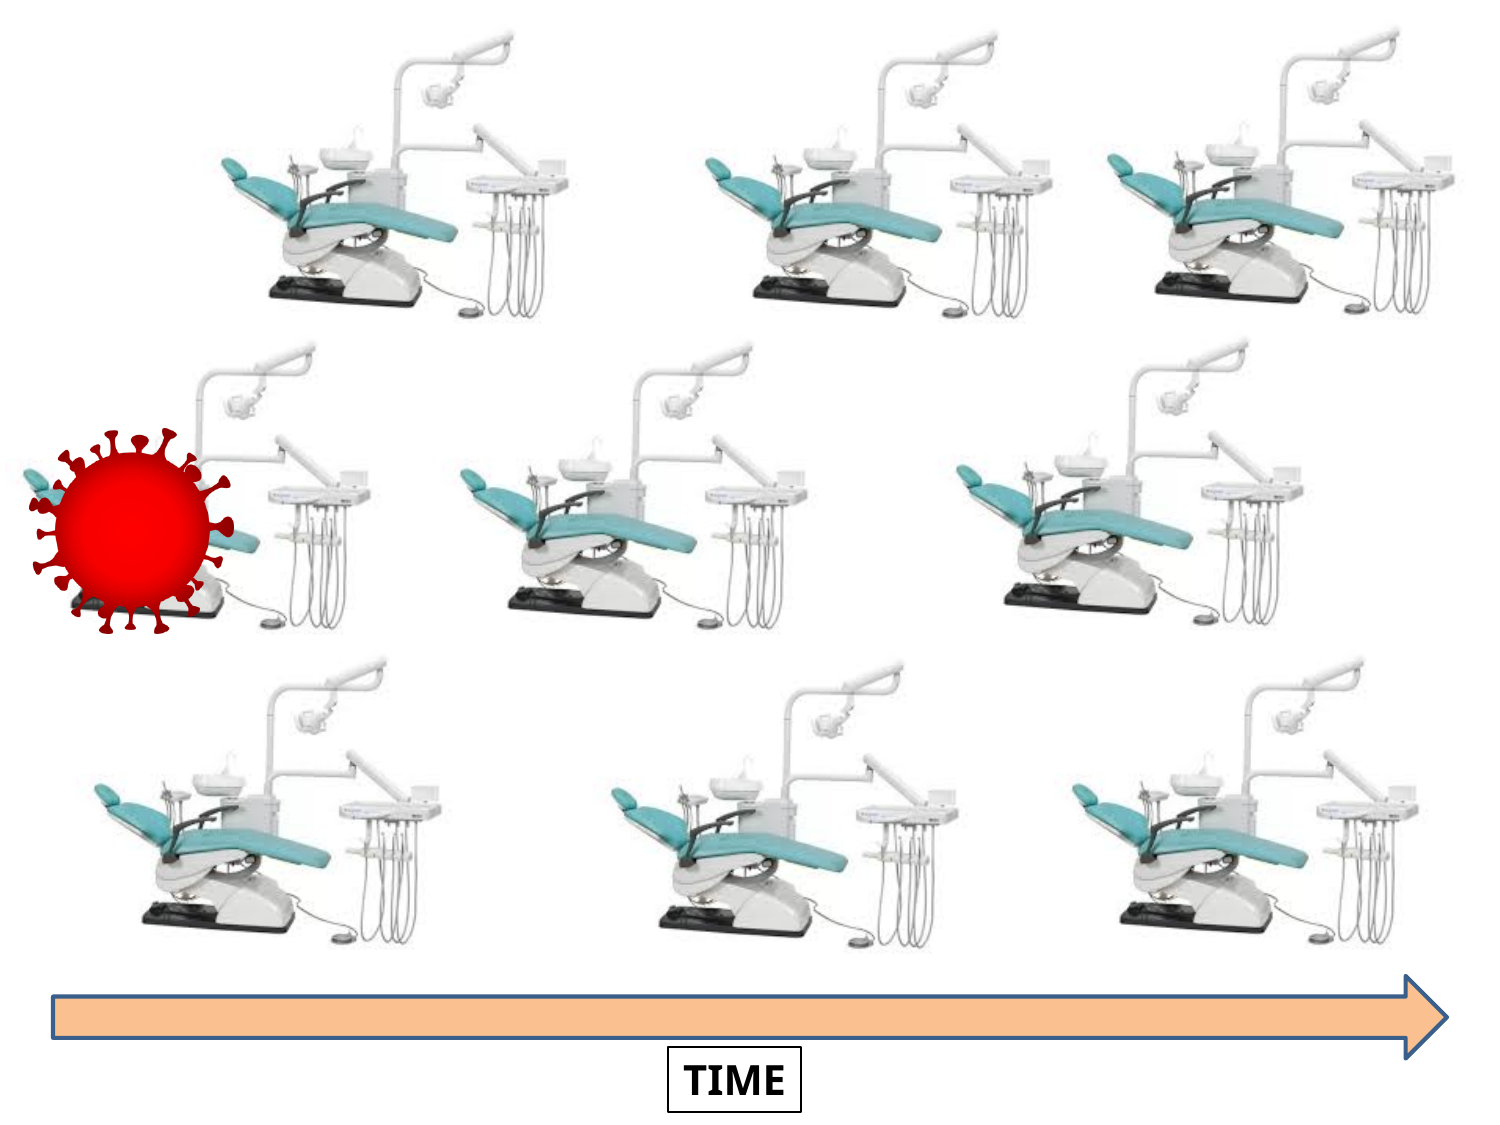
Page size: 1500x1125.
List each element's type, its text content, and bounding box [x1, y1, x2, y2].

picture [442, 333, 848, 638]
text_box TIME [668, 1046, 802, 1112]
picture [5, 333, 411, 638]
text_box [50, 973, 1450, 1061]
picture [687, 18, 1495, 327]
picture [203, 22, 609, 327]
picture [1053, 648, 1459, 953]
picture [76, 648, 482, 953]
picture [593, 652, 999, 957]
picture [938, 329, 1344, 634]
